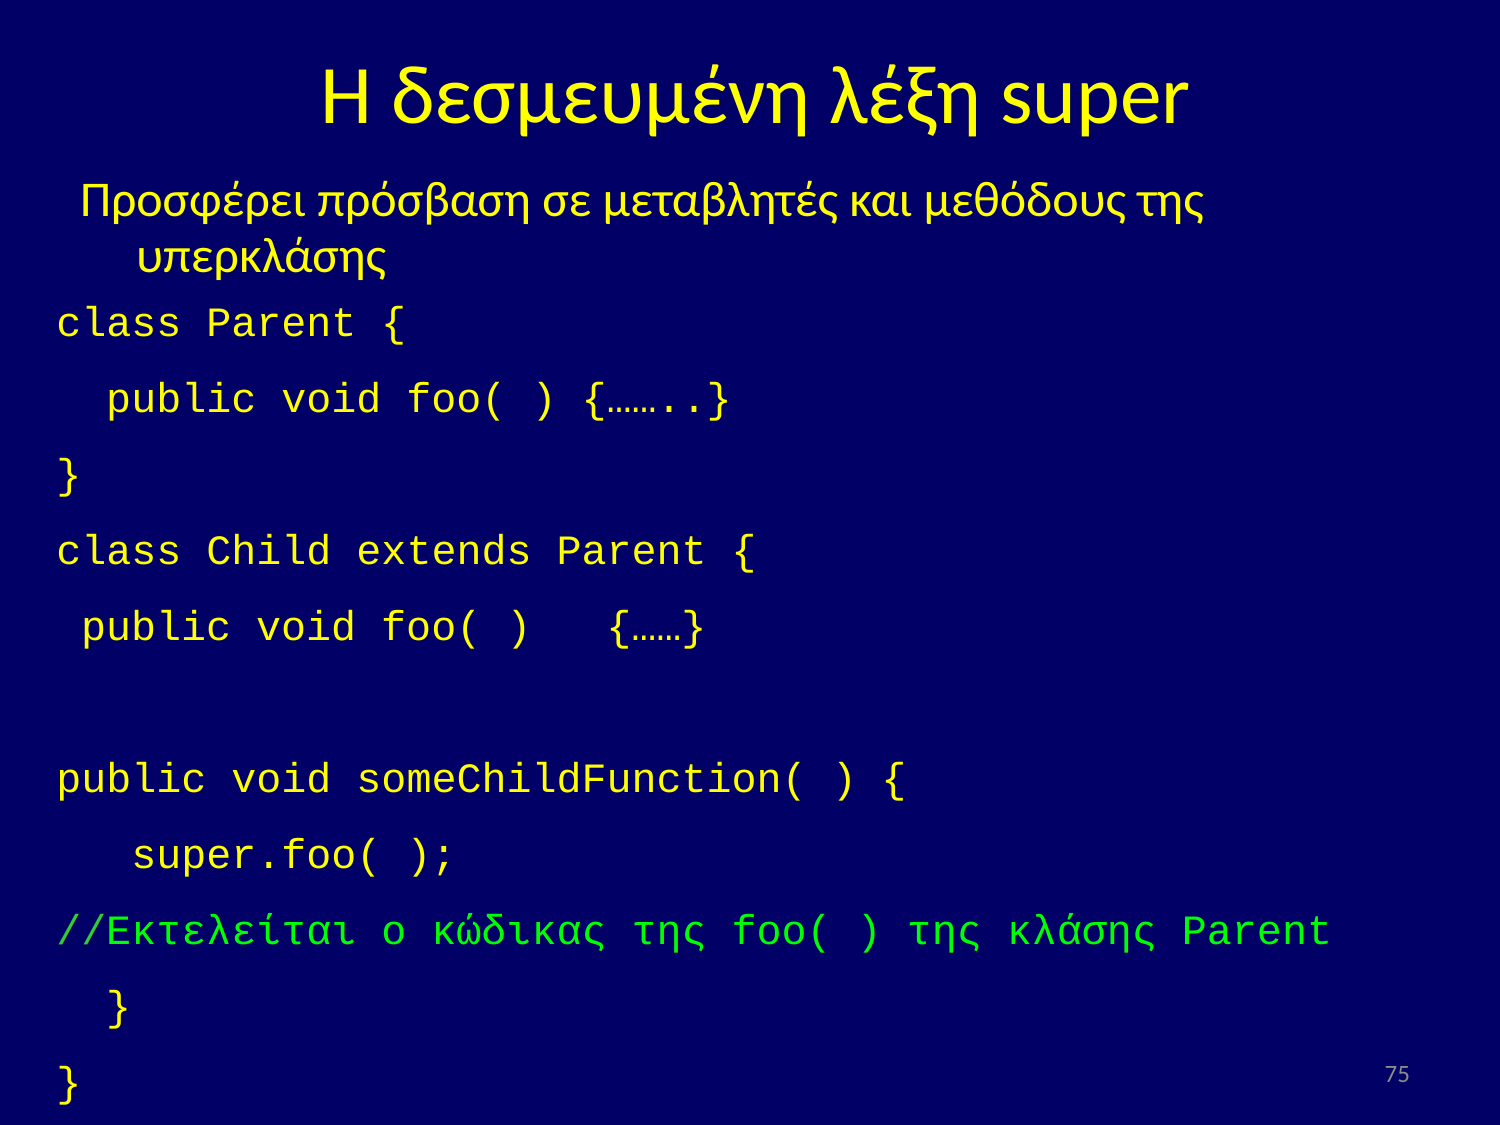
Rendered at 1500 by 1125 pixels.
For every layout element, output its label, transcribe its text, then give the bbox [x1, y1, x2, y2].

list Προσφέρει πρόσβαση σε μεταβλητές και μεθόδους της υπερκλάσης [64, 164, 1415, 286]
title Η δεσμευμένη λέξη super [80, 1, 1431, 190]
text_box class Parent { public void foo( ) {……..} } class Child extends Parent { public void foo( ) {……} public void someChildFunction( ) { super.foo( ); //Εκτελείται ο κώδικας της foo( ) της κλάσης Parent } } [41, 286, 1471, 1113]
